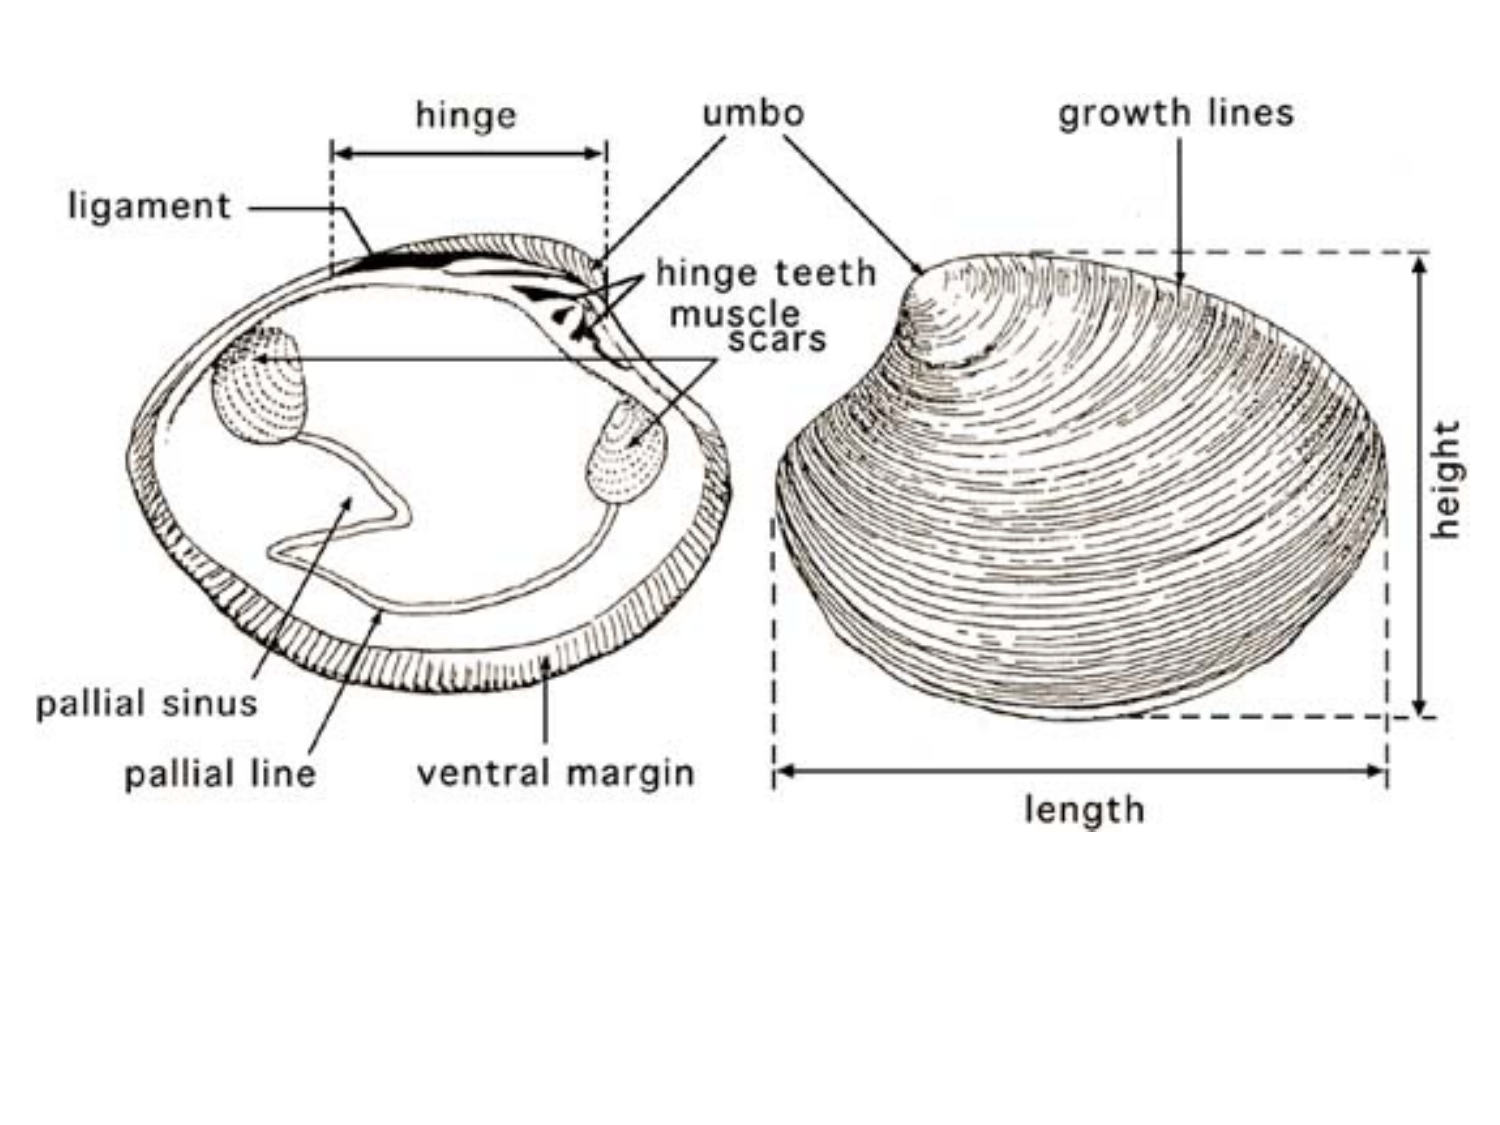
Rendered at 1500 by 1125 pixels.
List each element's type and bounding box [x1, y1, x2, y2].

picture [34, 93, 1471, 833]
